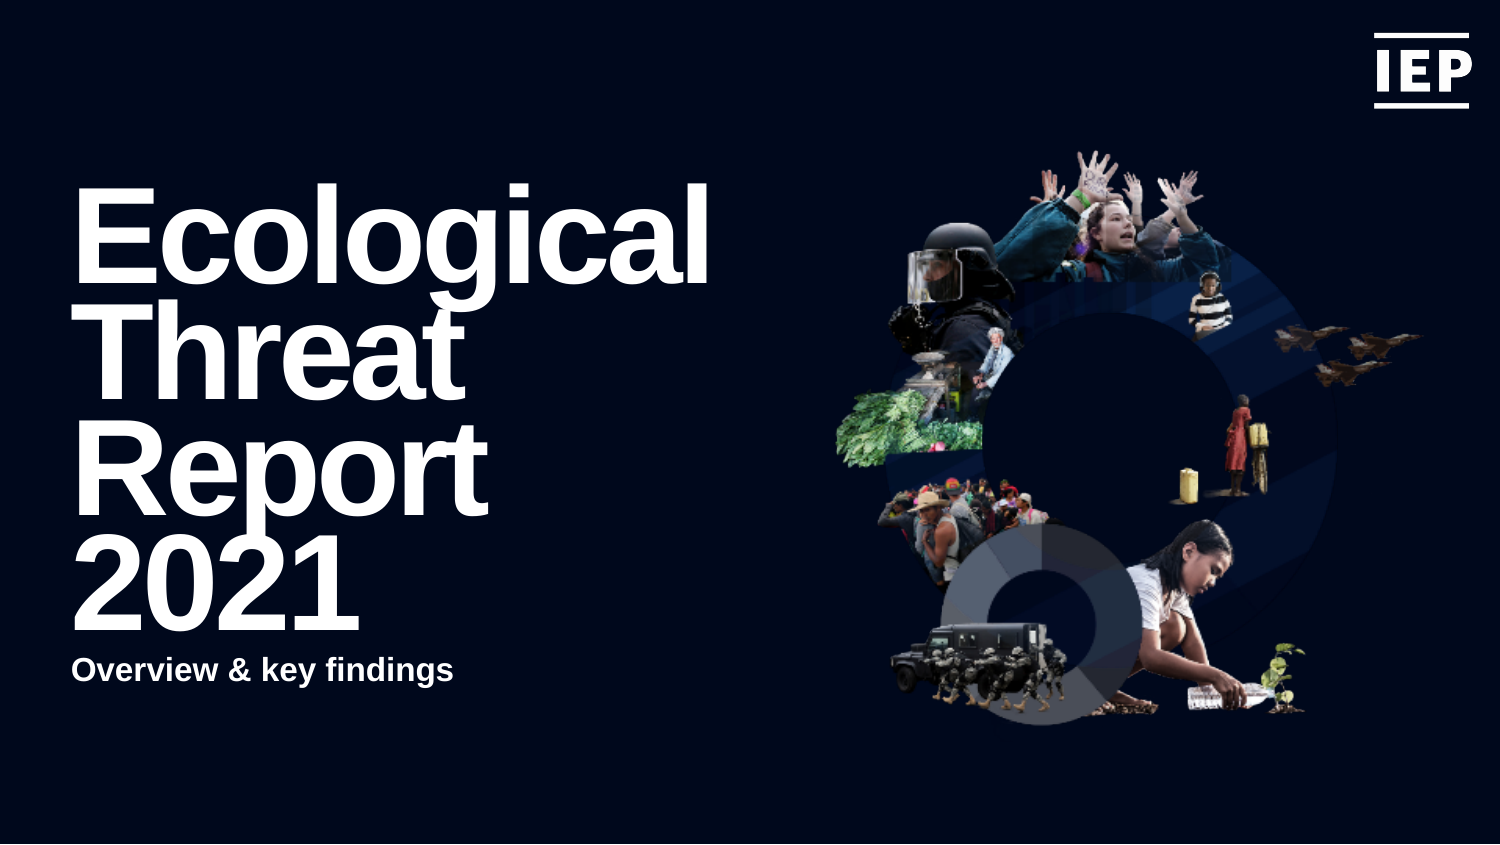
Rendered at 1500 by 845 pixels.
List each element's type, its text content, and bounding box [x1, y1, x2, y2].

picture [1373, 32, 1473, 109]
picture [823, 140, 1435, 742]
text_box Ecological Threat Report 2021 [70, 191, 726, 642]
text_box Overview & key findings [70, 652, 796, 698]
